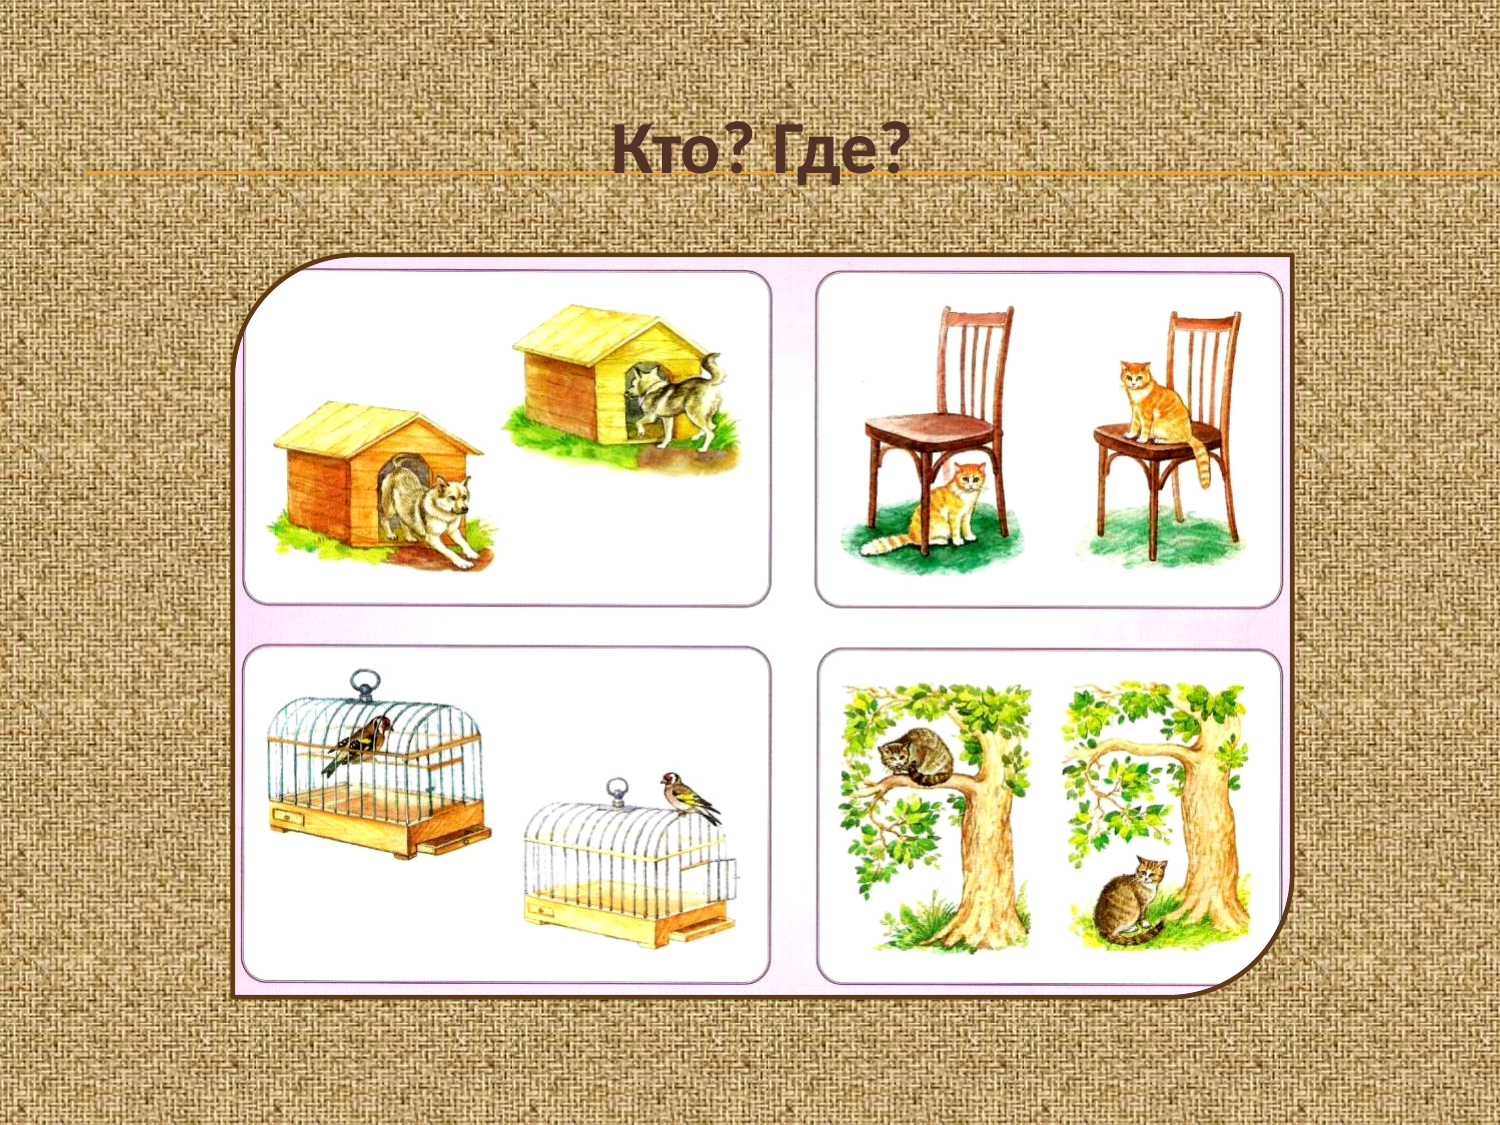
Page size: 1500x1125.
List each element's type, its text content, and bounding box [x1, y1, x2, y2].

title Кто? Где? [50, 75, 1475, 213]
picture [0, 0, 1500, 1125]
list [232, 254, 1293, 998]
